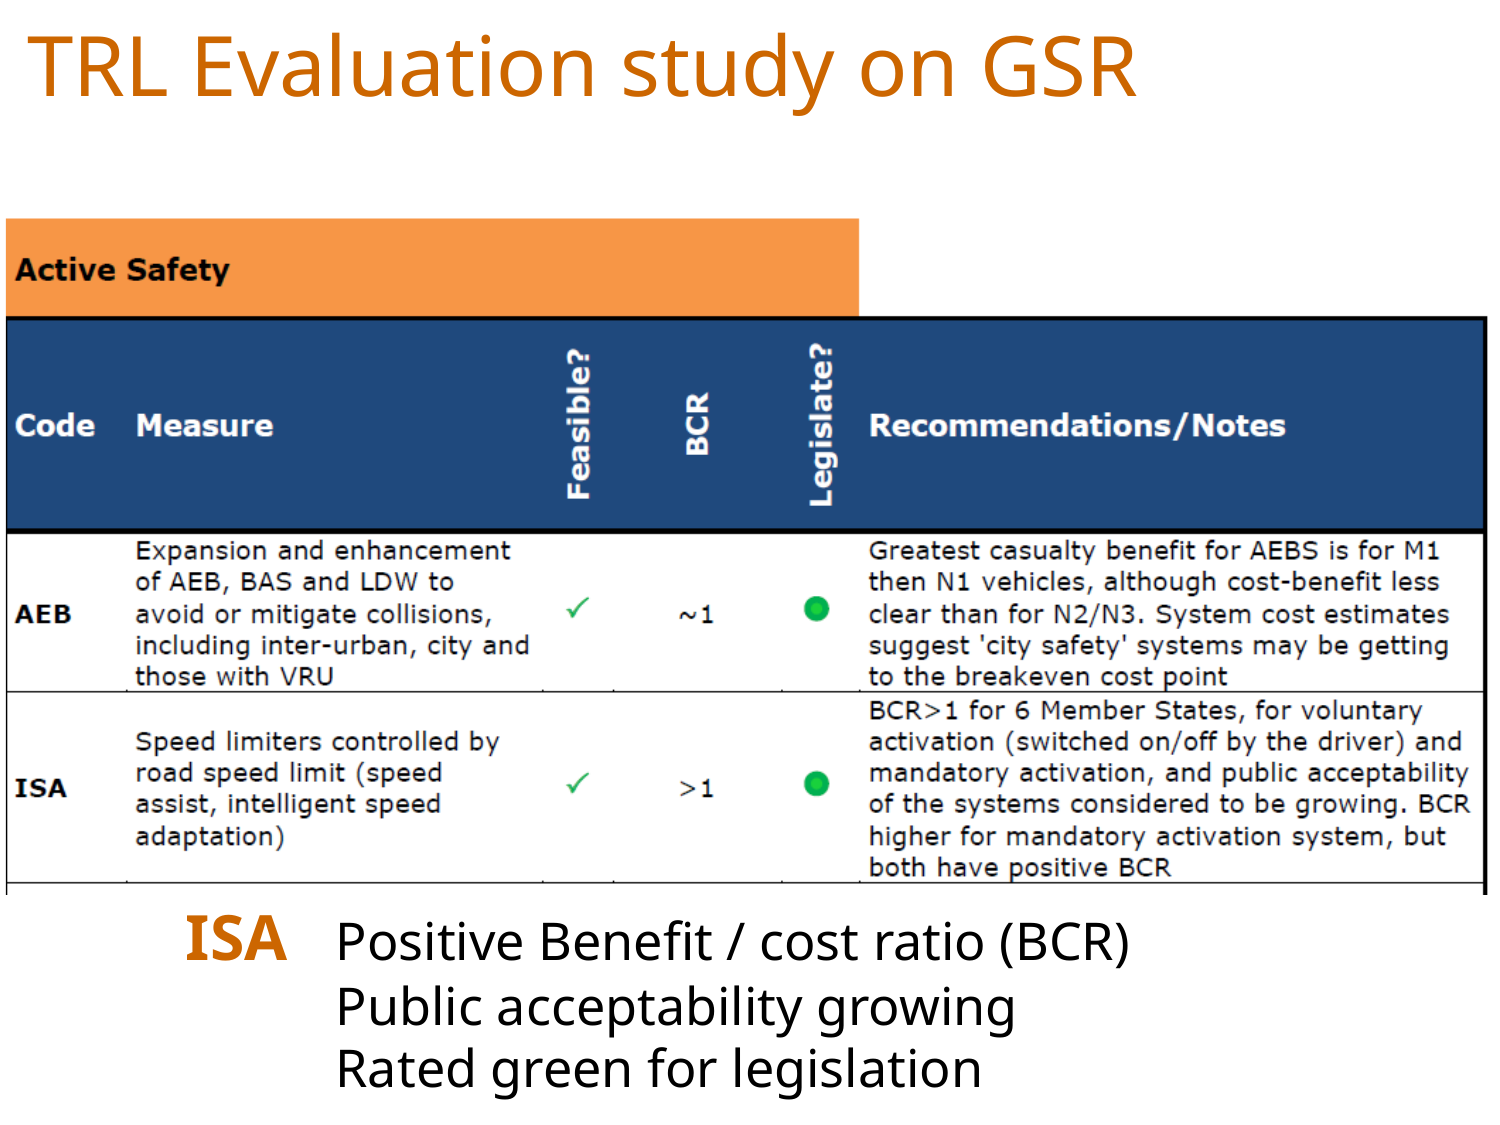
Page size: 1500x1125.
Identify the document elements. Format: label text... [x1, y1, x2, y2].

picture [5, 184, 1495, 896]
text_box ISA Positive Benefit / cost ratio (BCR) Public acceptability growing Rated green for legislation [171, 904, 1459, 1106]
title TRL Evaluation study on GSR [12, 0, 1500, 126]
